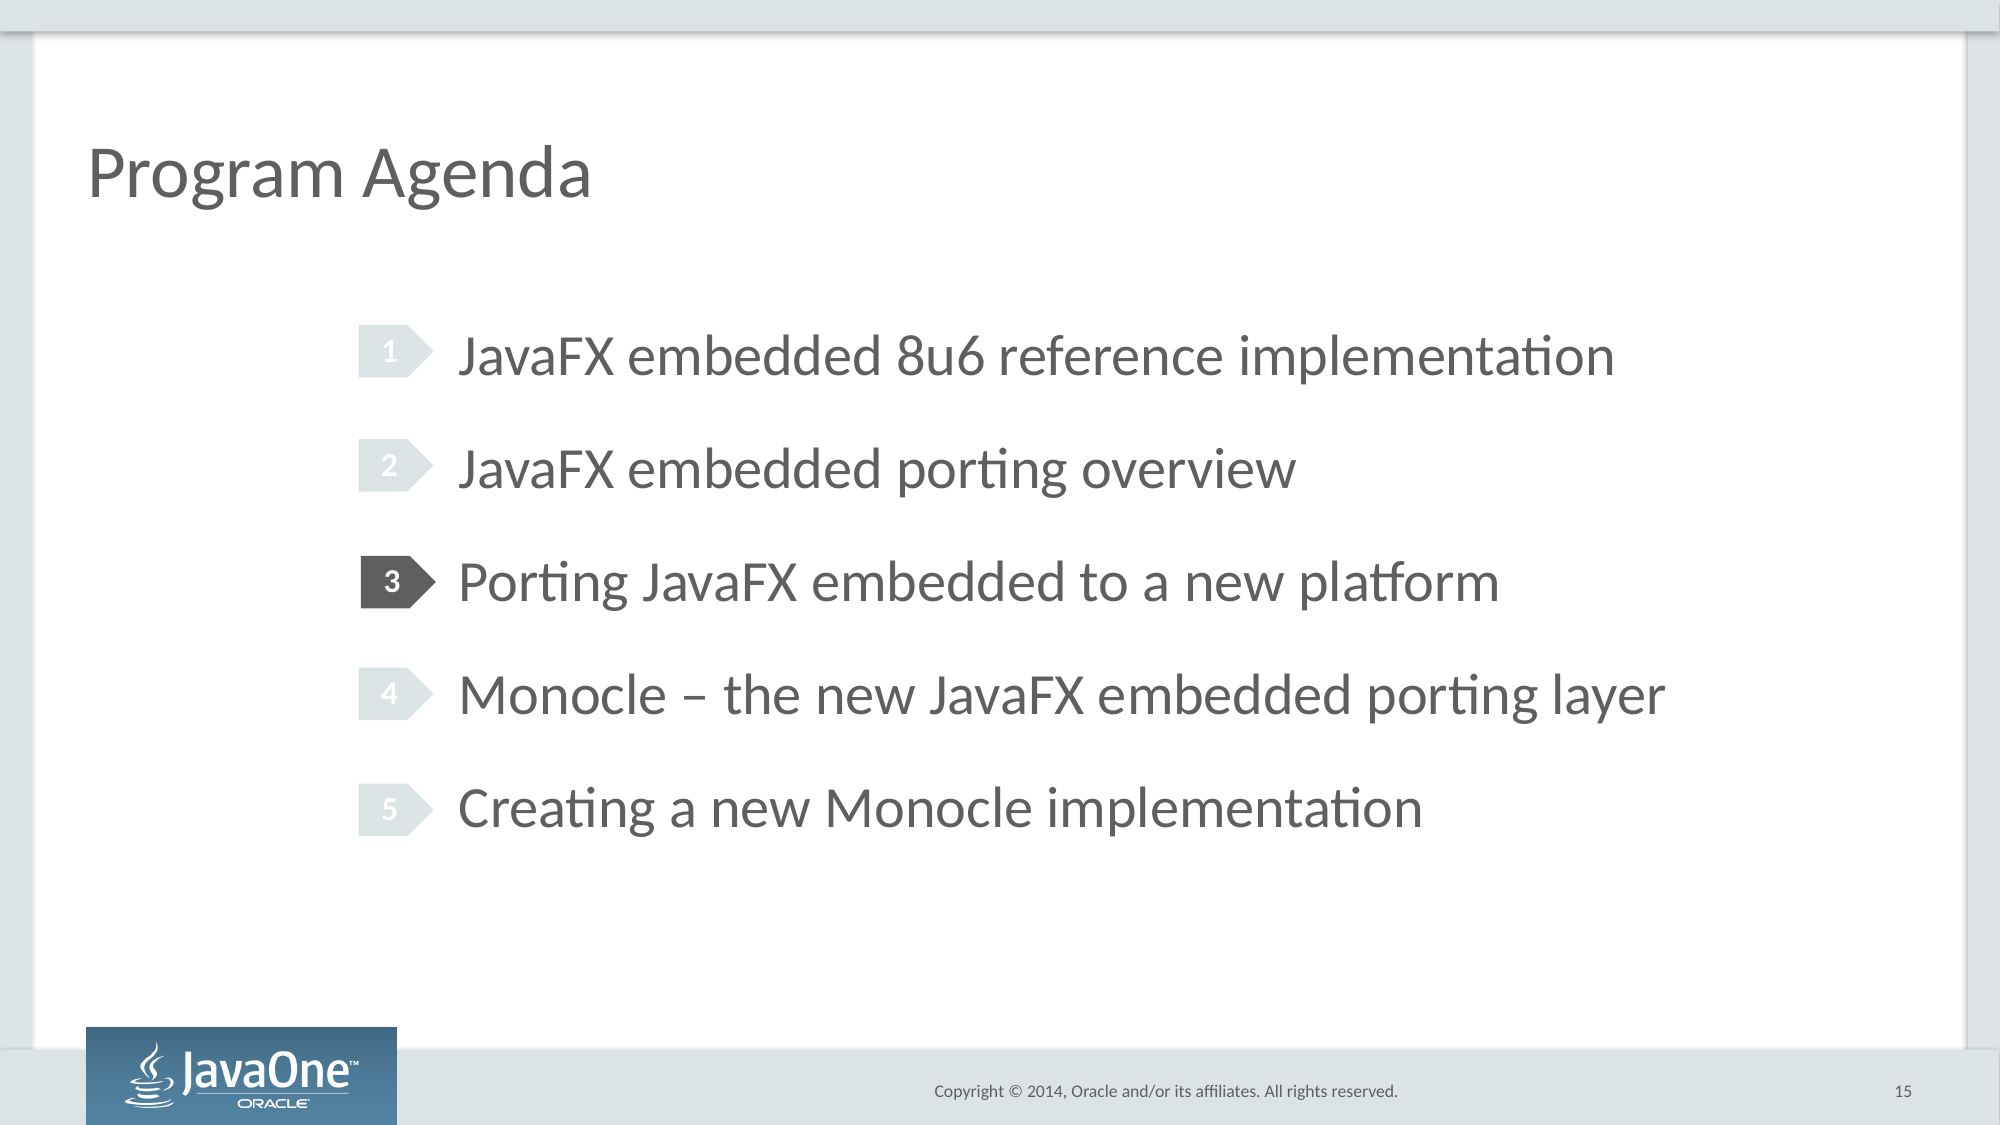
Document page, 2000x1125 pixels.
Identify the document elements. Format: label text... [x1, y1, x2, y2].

text_box 2 [356, 437, 437, 494]
slide_number 15 [1849, 1075, 1913, 1106]
title Program Agenda [87, 66, 1913, 213]
text_box 3 [358, 553, 439, 611]
list JavaFX embedded 8u6 reference implementation JavaFX embedded porting overview Porting JavaFX embedded to a new platform Monocle – the new JavaFX embedded porting layer Creating a new Monocle implementation [458, 324, 1913, 975]
text_box 5 [356, 781, 437, 839]
text_box 4 [356, 665, 437, 723]
text_box 1 [356, 322, 437, 380]
picture [86, 1027, 397, 1125]
